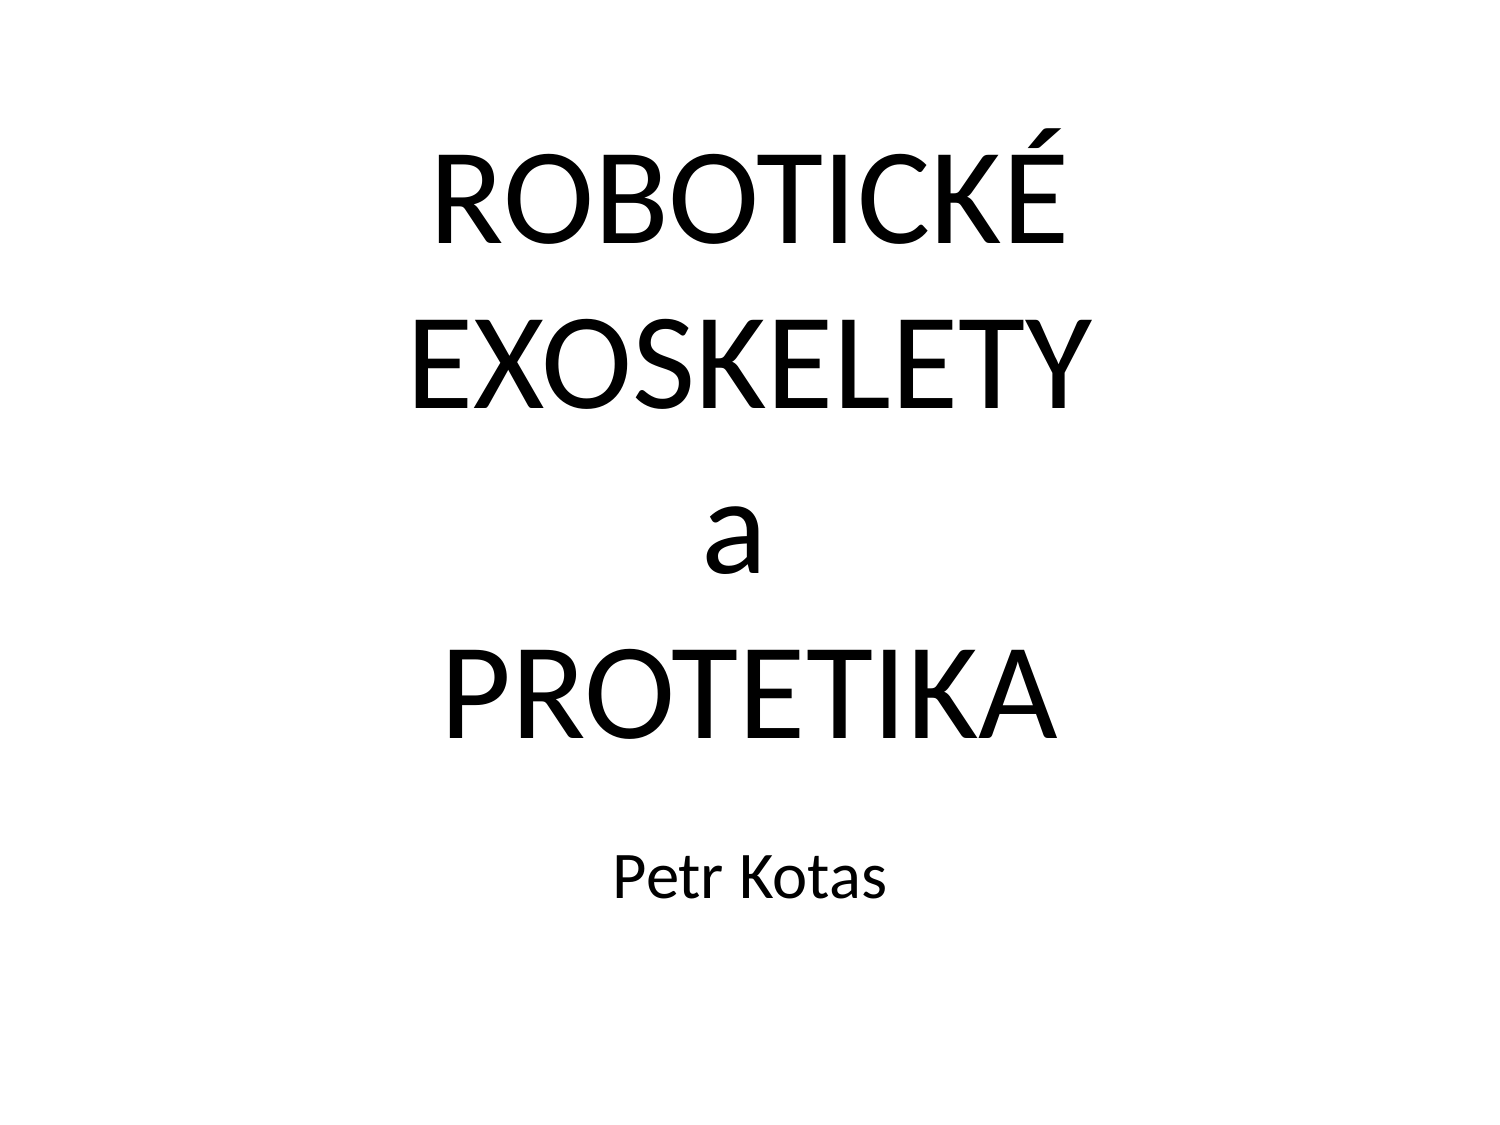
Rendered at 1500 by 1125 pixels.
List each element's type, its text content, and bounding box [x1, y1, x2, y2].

title ROBOTICKÉ EXOSKELETY a PROTETIKA [112, 117, 1388, 591]
subtitle Petr Kotas [225, 637, 1275, 925]
